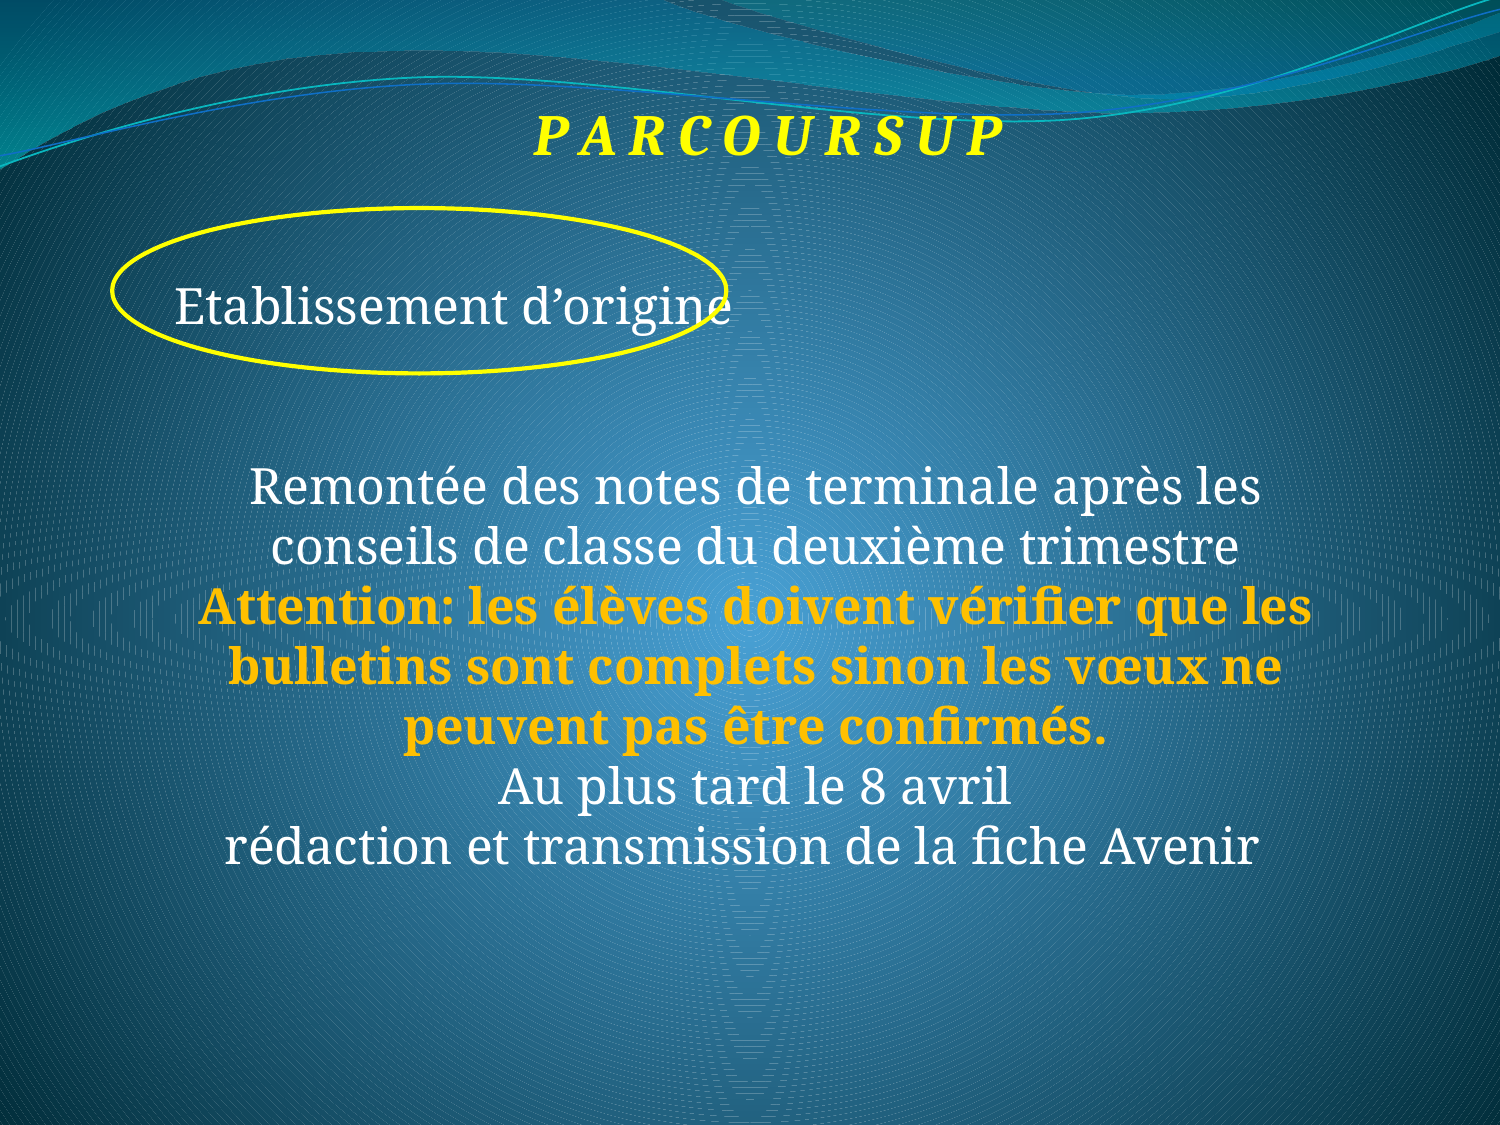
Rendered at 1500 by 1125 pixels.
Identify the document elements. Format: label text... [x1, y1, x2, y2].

text_box [110, 205, 729, 376]
text_box P A R C O U R S U P [135, 90, 1412, 175]
text_box Etablissement d’origine Remontée des notes de terminale après les conseils de classe du deuxième trimestre Attention: les élèves doivent vérifier que les bulletins sont complets sinon les vœux ne peuvent pas être confirmés. Au plus tard le 8 avril rédaction et transmission de la fiche Avenir [159, 267, 1353, 882]
